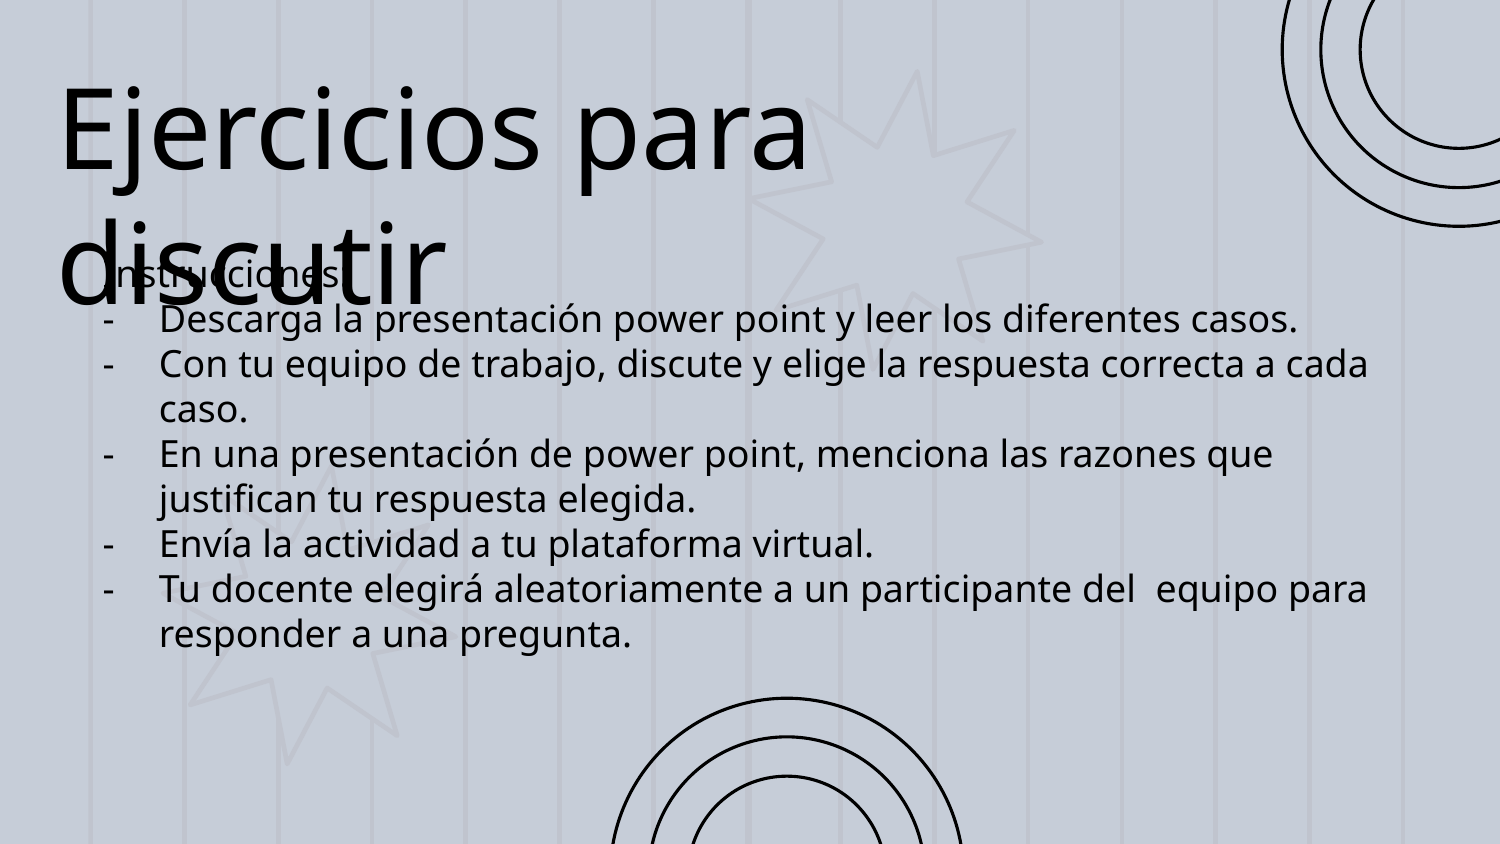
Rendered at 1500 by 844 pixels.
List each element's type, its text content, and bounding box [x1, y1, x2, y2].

subtitle Instrucciones: Descarga la presentación power point y leer los diferentes casos. Con tu equipo de trabajo, discute y elige la respuesta correcta a cada caso. En una presentación de power point, menciona las razones que justifican tu respuesta elegida. Envía la actividad a tu plataforma virtual. Tu docente elegirá aleatoriamente a un participante del equipo para responder a una pregunta. [69, 235, 1394, 647]
title Ejercicios para discutir [41, 56, 1243, 188]
